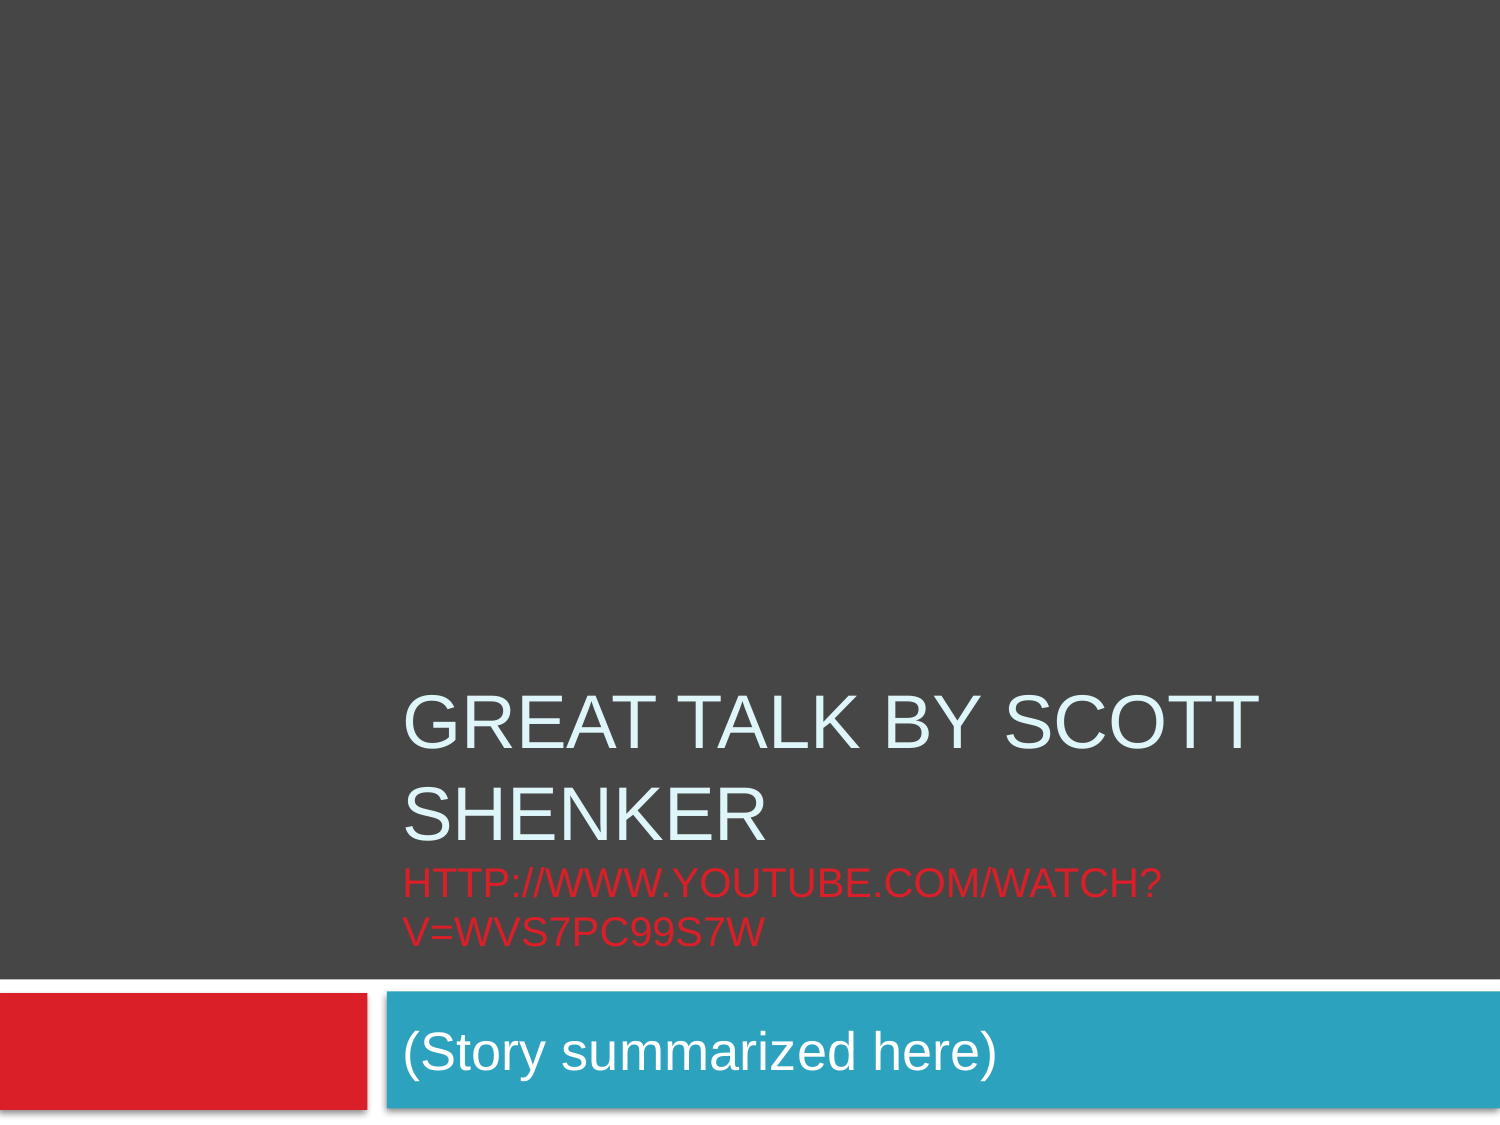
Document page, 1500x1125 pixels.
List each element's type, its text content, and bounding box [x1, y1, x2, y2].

subtitle (Story summarized here) [387, 992, 1488, 1105]
title Great talk by Scott Shenker http://www.youtube.com/watch?v=WVs7Pc99S7w [387, 662, 1450, 963]
